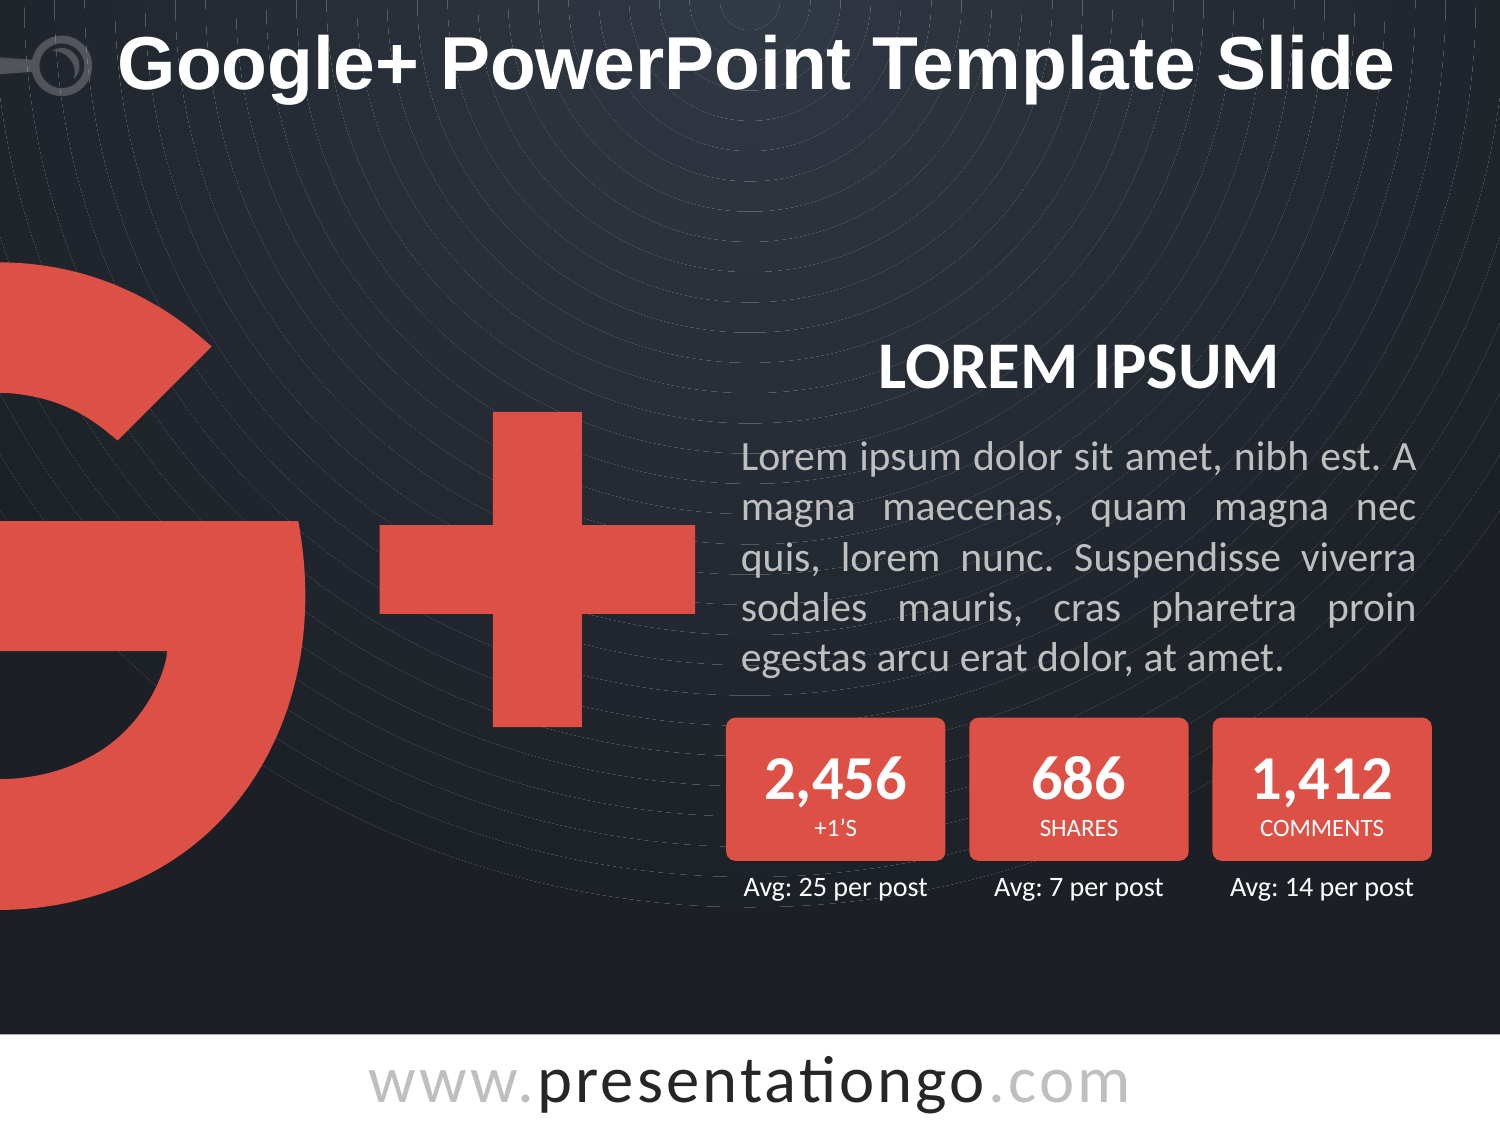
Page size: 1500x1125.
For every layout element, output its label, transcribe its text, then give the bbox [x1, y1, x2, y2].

text_box Avg: 14 per post [1215, 860, 1430, 910]
text_box [379, 411, 696, 728]
text_box Lorem Ipsum [863, 314, 1295, 410]
text_box 1,412 Comments [1211, 716, 1433, 860]
text_box Avg: 25 per post [728, 860, 943, 910]
text_box [0, 262, 212, 441]
text_box Avg: 7 per post [979, 860, 1179, 910]
title Google+ PowerPoint Template Slide [103, 17, 1500, 139]
text_box Lorem ipsum dolor sit amet, nibh est. A magna maecenas, quam magna nec quis, lorem nunc. Suspendisse viverra sodales mauris, cras pharetra proin egestas arcu erat dolor, at amet. [726, 421, 1432, 687]
text_box 686 Shares [968, 716, 1190, 862]
text_box 2,456 +1’s [725, 716, 947, 860]
text_box [0, 521, 306, 910]
